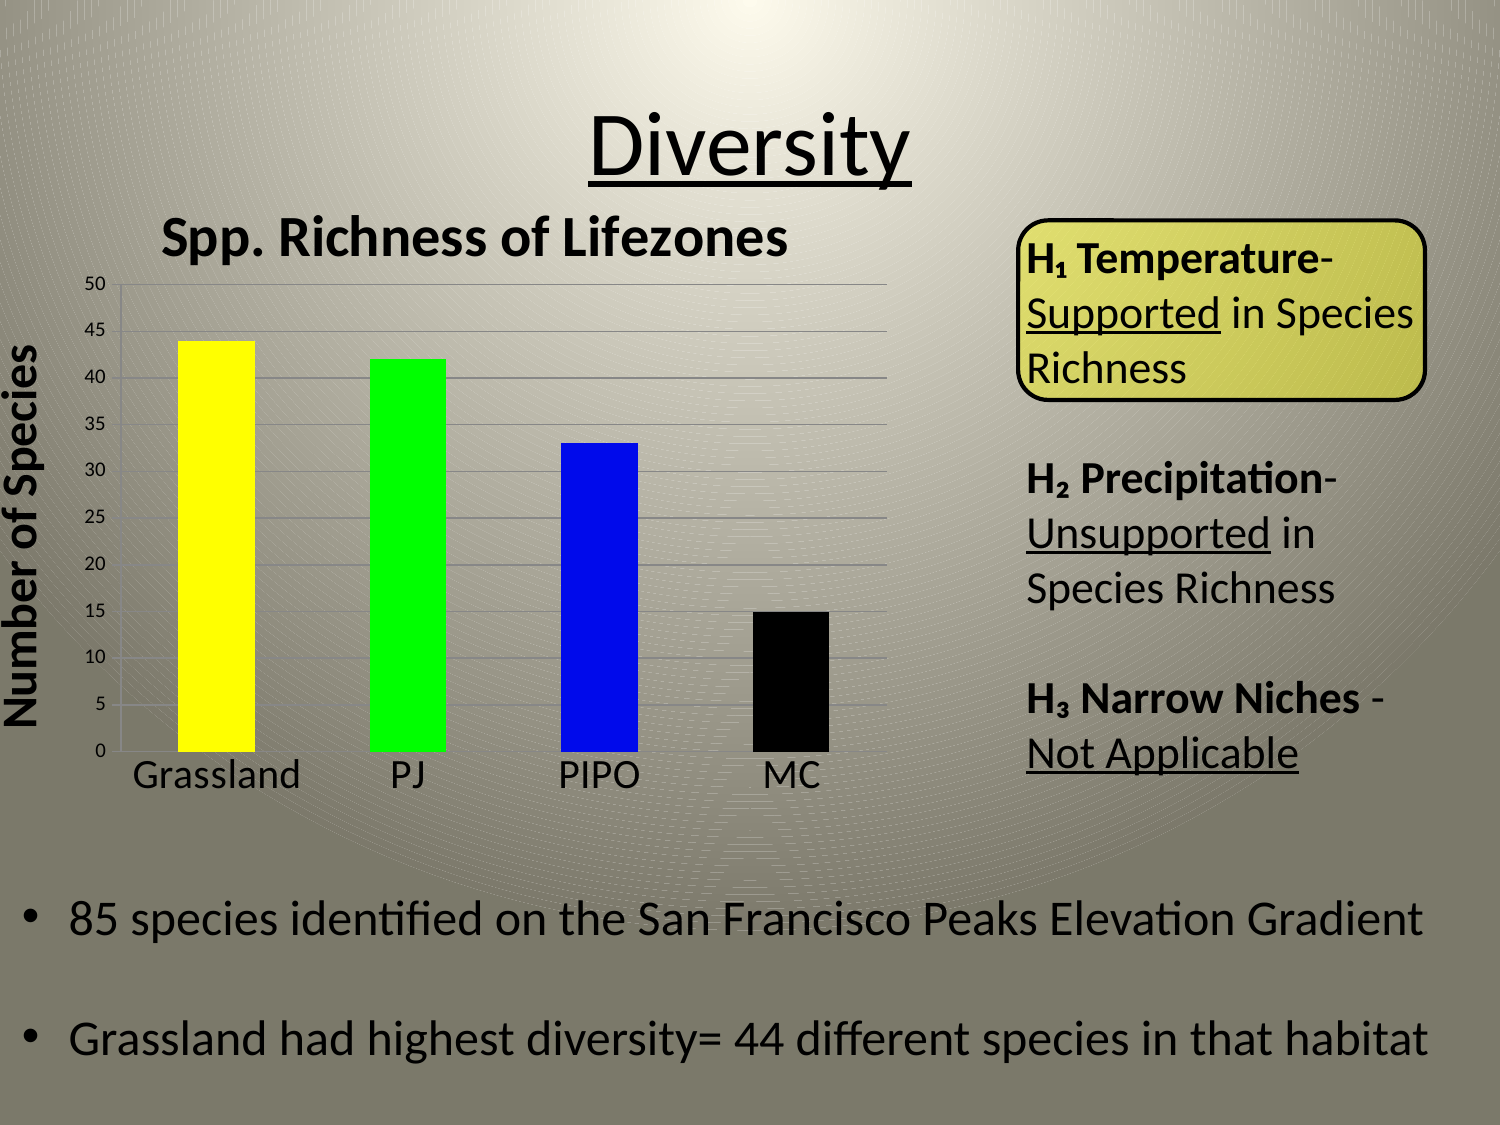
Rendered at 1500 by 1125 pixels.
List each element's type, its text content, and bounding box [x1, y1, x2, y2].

chart [0, 182, 931, 834]
text_box 85 species identified on the San Francisco Peaks Elevation Gradient Grassland had highest diversity= 44 different species in that habitat [7, 877, 1445, 1073]
text_box H₁ Temperature- Supported in Species Richness H₂ Precipitation-Unsupported in Species Richness H₃ Narrow Niches - Not Applicable [1011, 220, 1441, 785]
title Diversity [75, 45, 1425, 233]
